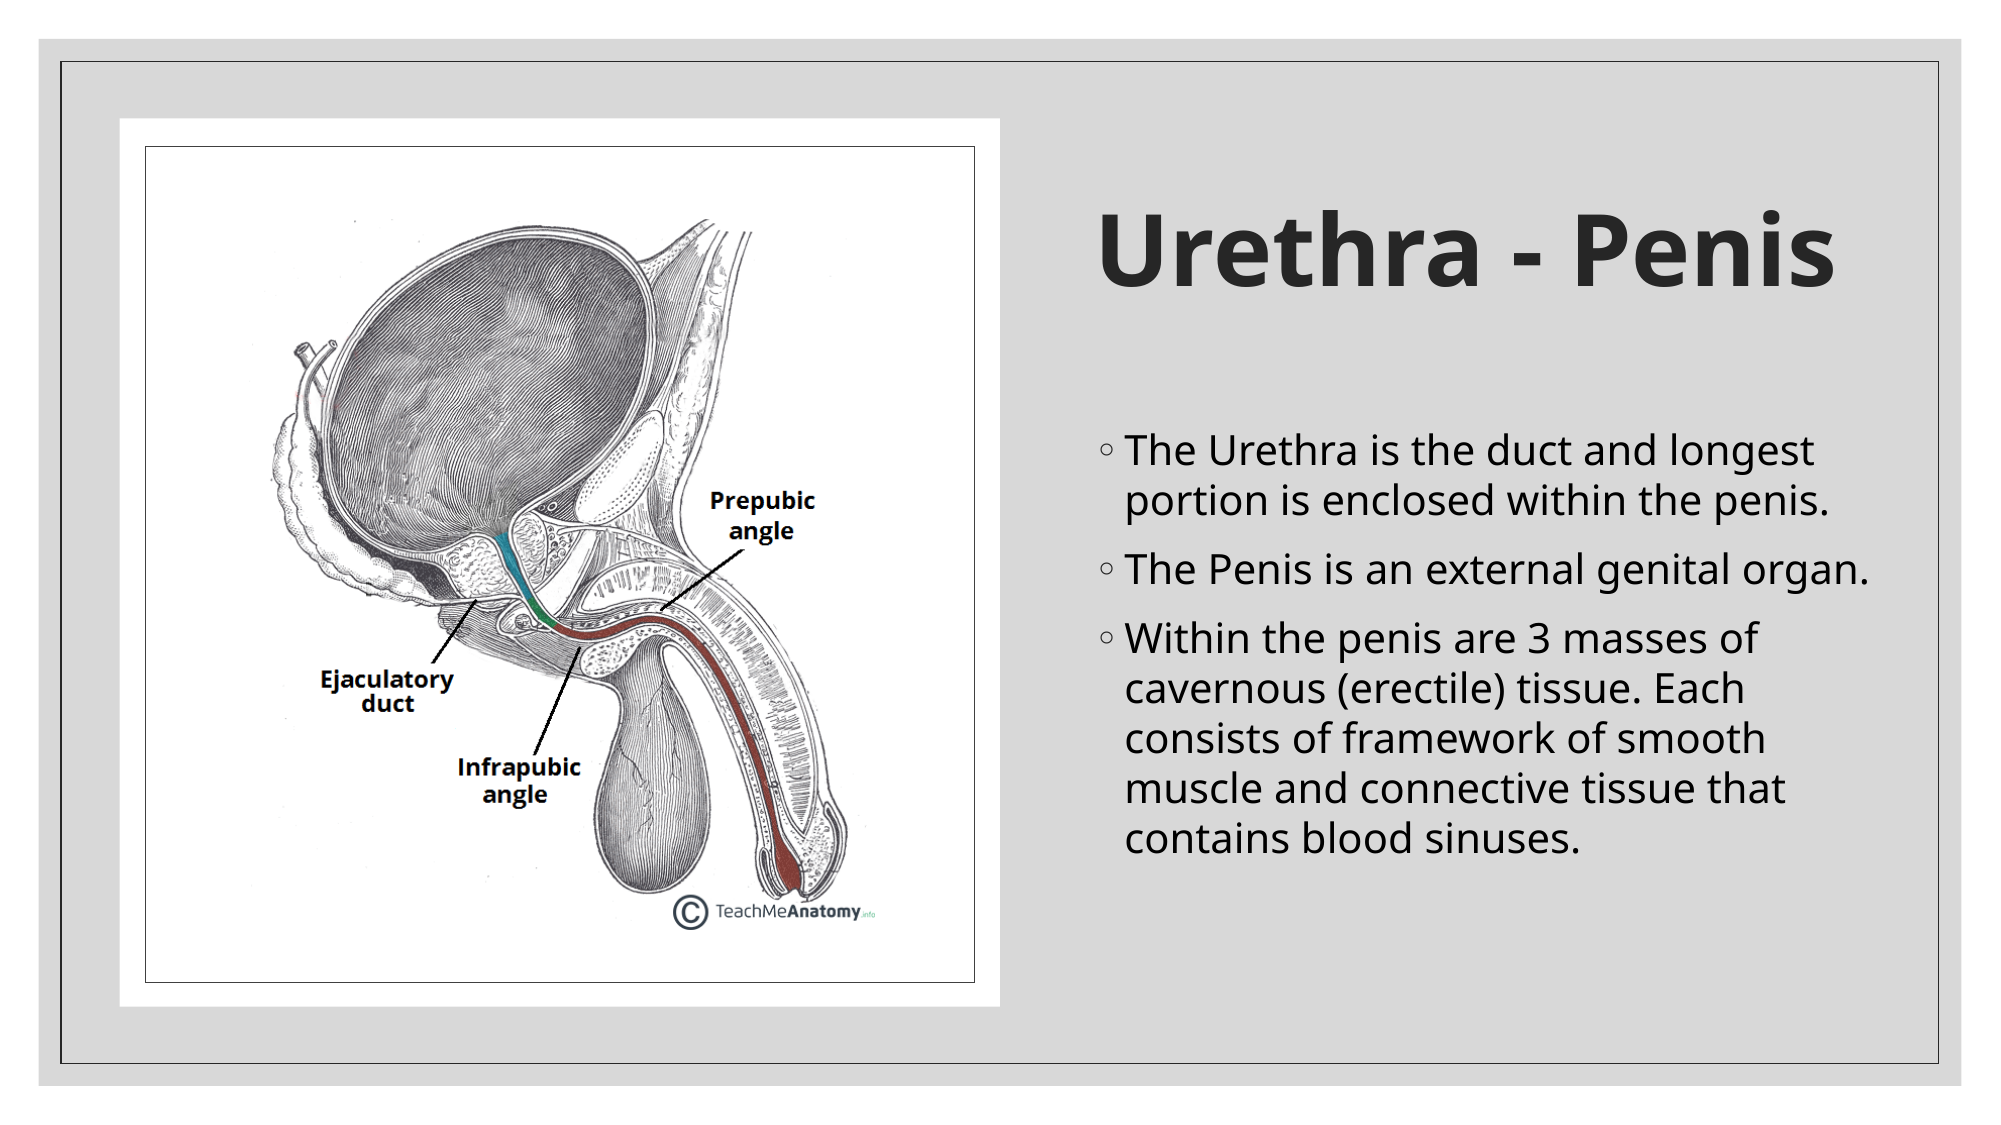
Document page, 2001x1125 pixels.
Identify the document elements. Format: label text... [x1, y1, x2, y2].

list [244, 197, 875, 930]
text_box [38, 38, 1962, 1086]
title Urethra - Penis [1079, 119, 1893, 390]
text_box [145, 146, 975, 983]
text_box [0, 0, 2000, 1125]
text_box [119, 118, 1000, 1007]
text_box [61, 61, 1939, 1064]
list The Urethra is the duct and longest portion is enclosed within the penis. The Penis is an external genital organ. Within the penis are 3 masses of cavernous (erectile) tissue. Each consists of framework of smooth muscle and connective tissue that contains blood sinuses. [1079, 416, 1893, 990]
